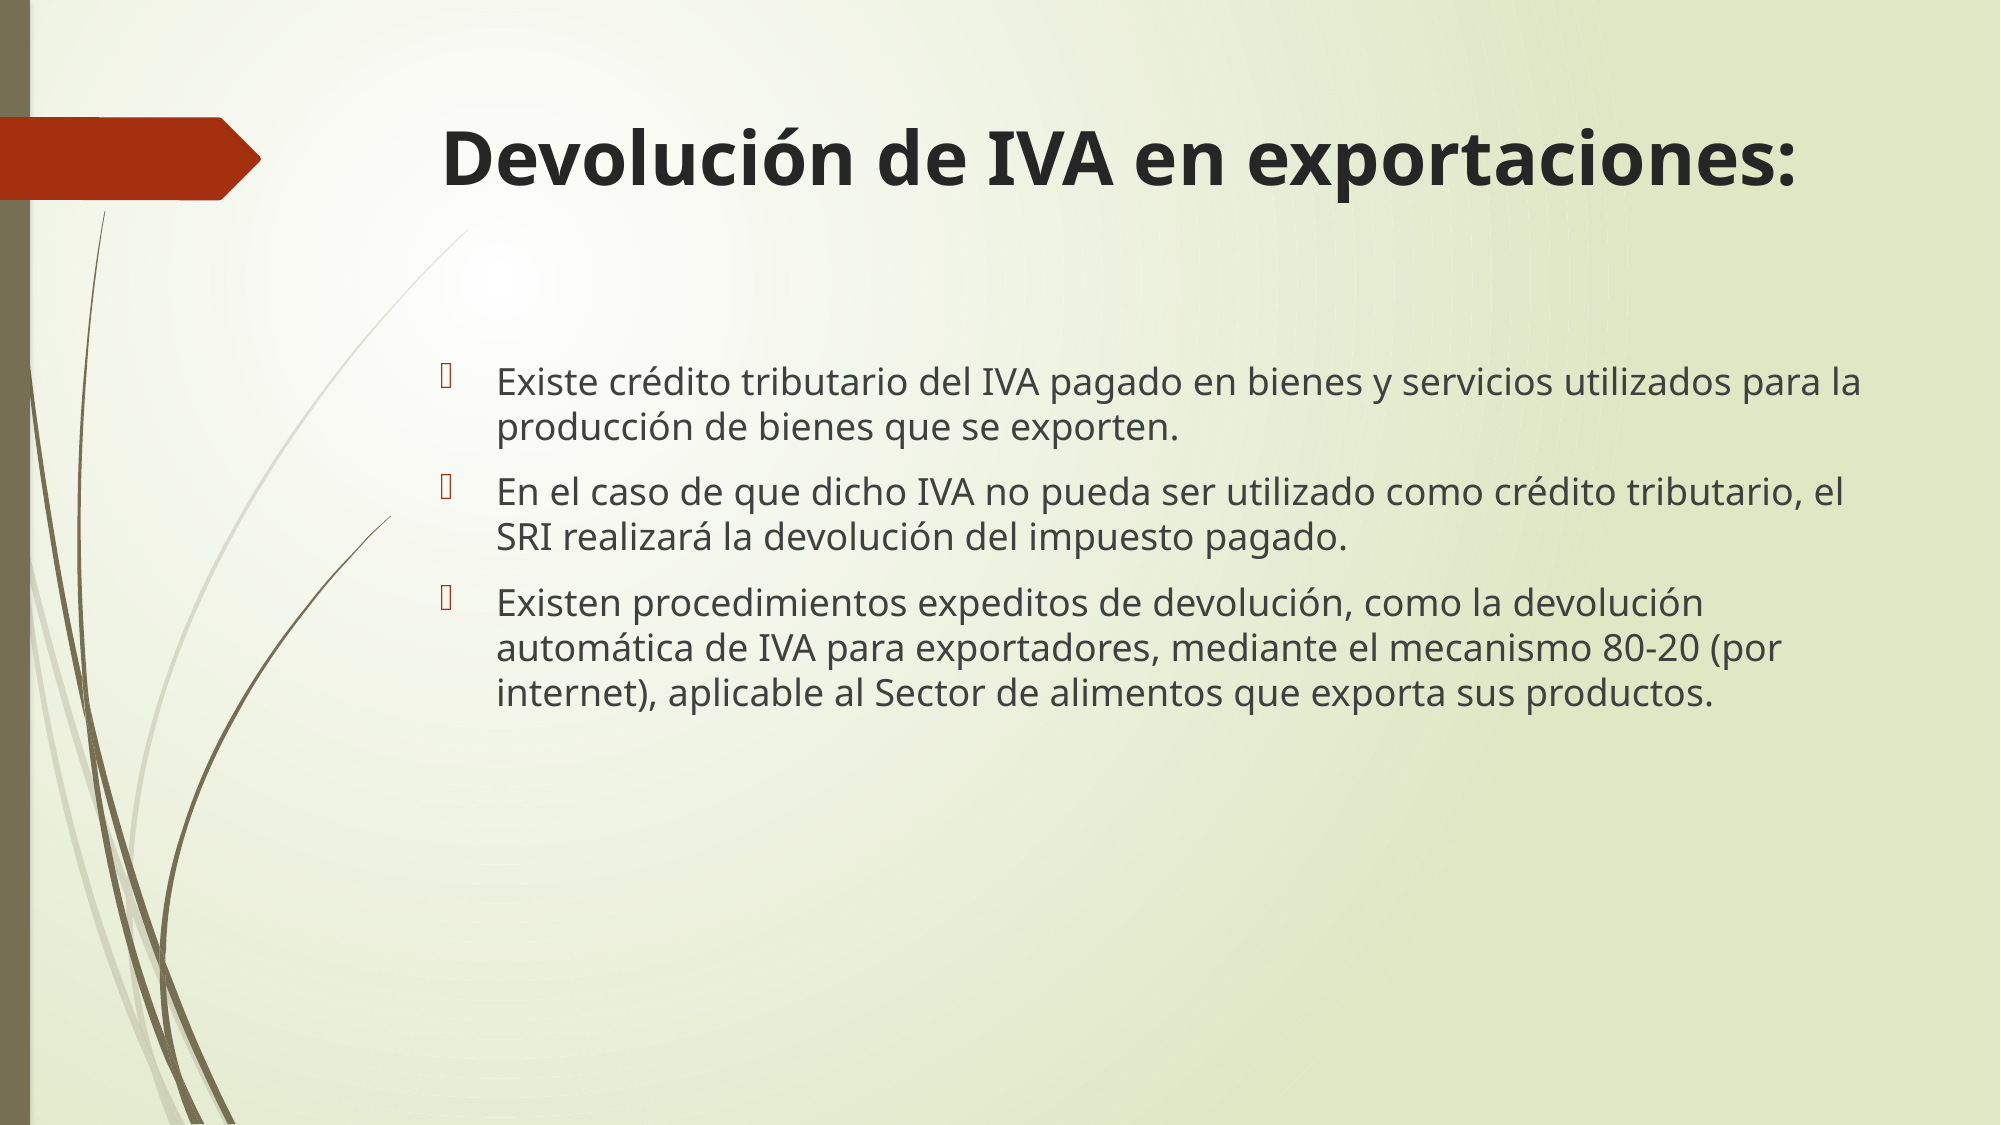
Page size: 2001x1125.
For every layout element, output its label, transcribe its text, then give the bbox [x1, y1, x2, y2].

title Devolución de IVA en exportaciones: [425, 102, 1888, 313]
list Existe crédito tributario del IVA pagado en bienes y servicios utilizados para la producción de bienes que se exporten. En el caso de que dicho IVA no pueda ser utilizado como crédito tributario, el SRI realizará la devolución del impuesto pagado. Existen procedimientos expeditos de devolución, como la devolución automática de IVA para exportadores, mediante el mecanismo 80-20 (por internet), aplicable al Sector de alimentos que exporta sus productos. [424, 350, 1888, 970]
